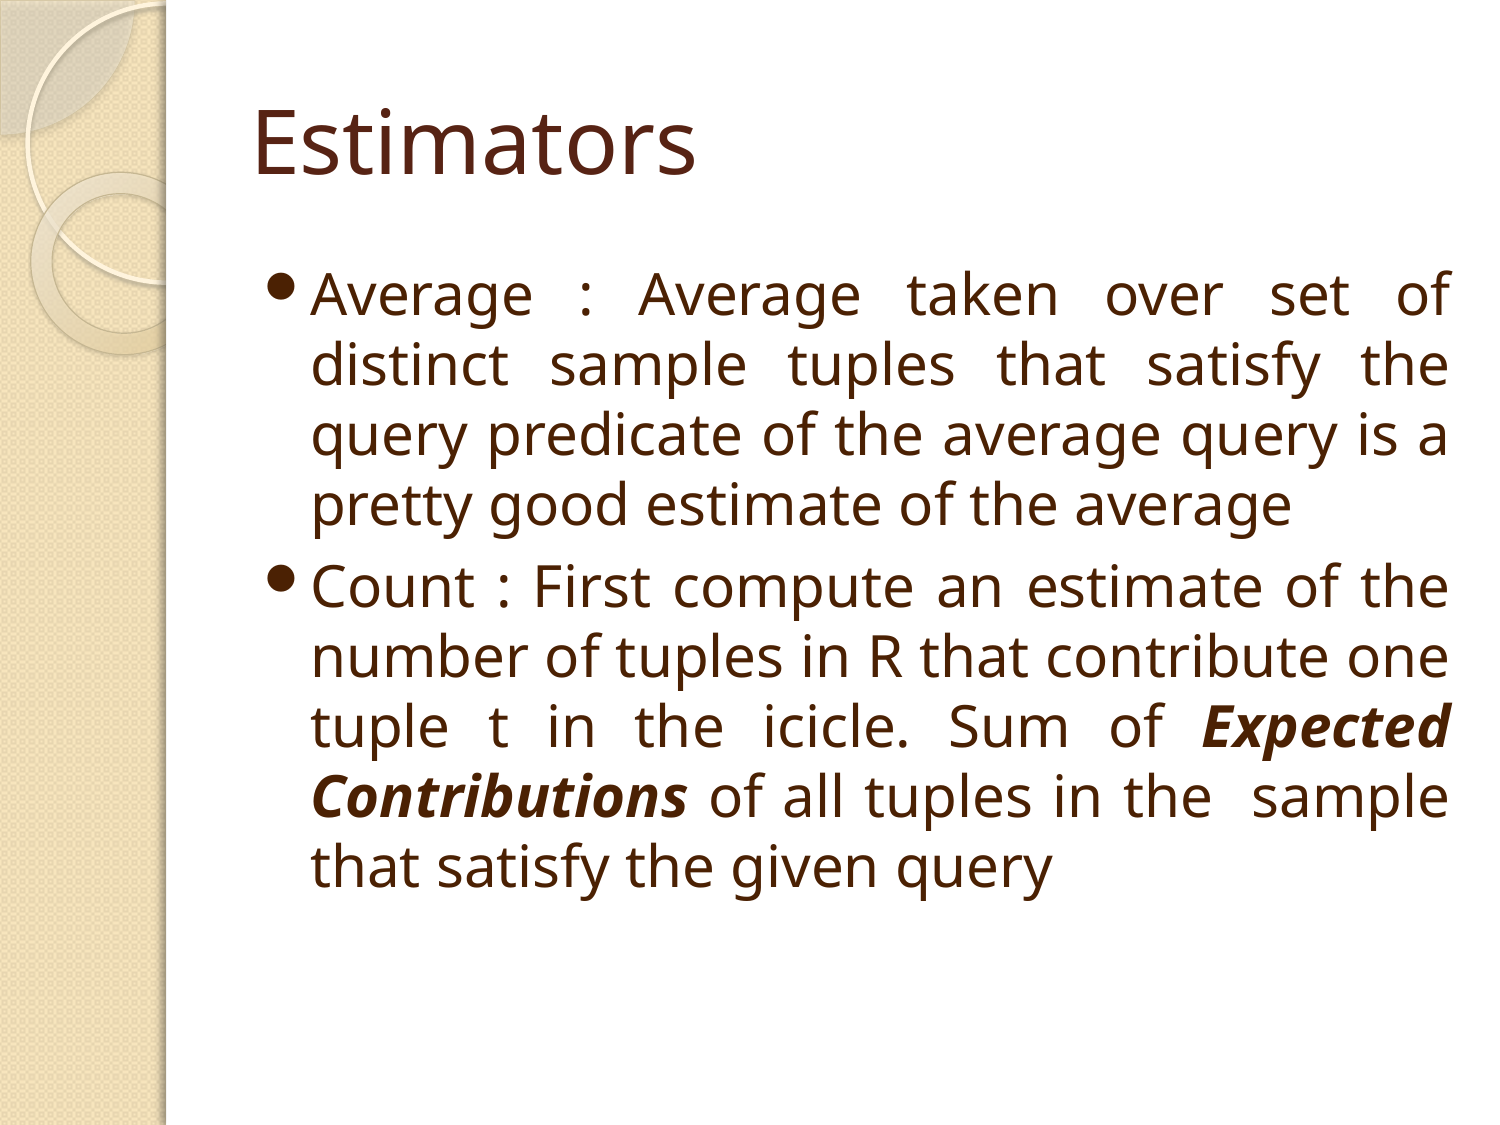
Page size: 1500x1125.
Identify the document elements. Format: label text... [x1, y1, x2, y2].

title Estimators [235, 45, 1466, 233]
list Average : Average taken over set of distinct sample tuples that satisfy the query predicate of the average query is a pretty good estimate of the average Count : First compute an estimate of the number of tuples in R that contribute one tuple t in the icicle. Sum of Expected Contributions of all tuples in the sample that satisfy the given query [235, 249, 1466, 1025]
